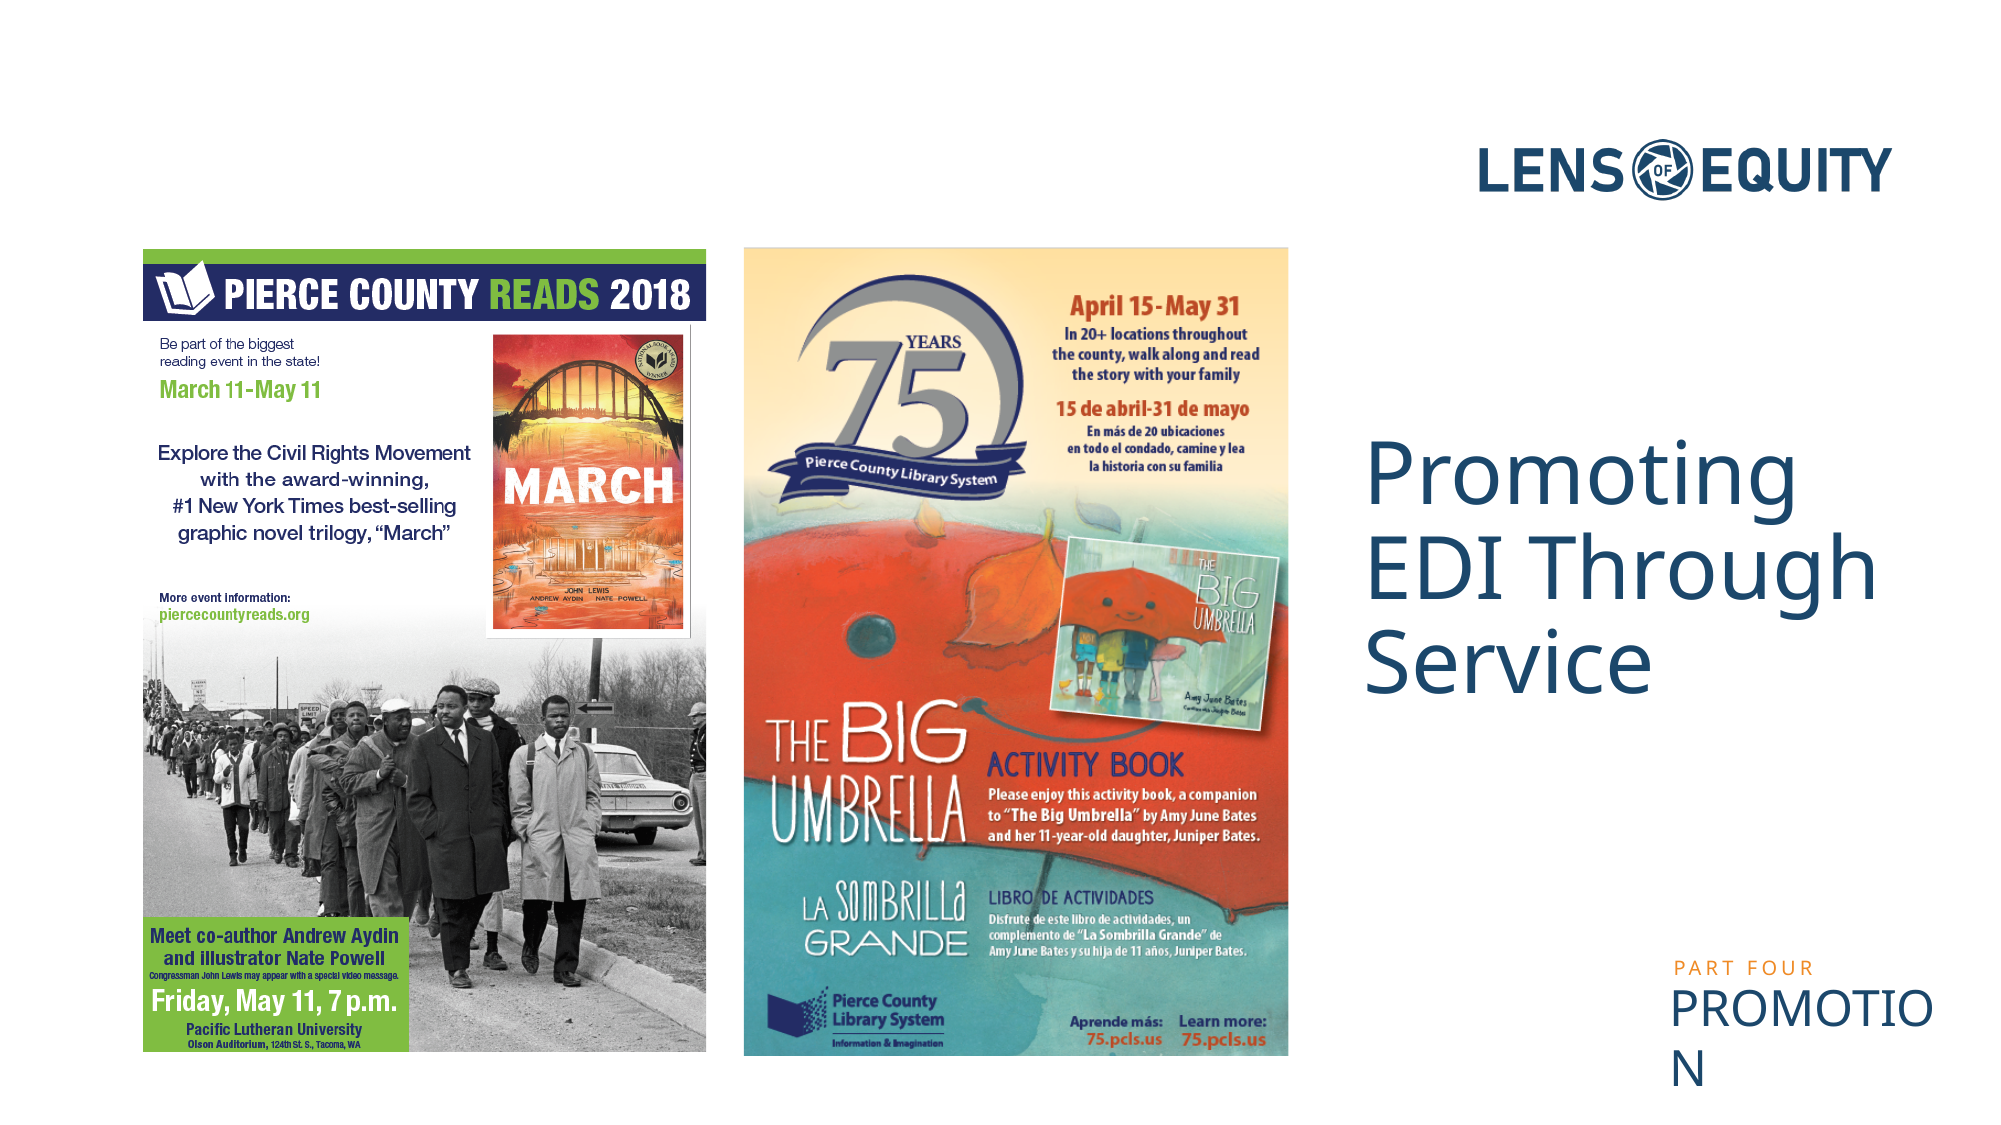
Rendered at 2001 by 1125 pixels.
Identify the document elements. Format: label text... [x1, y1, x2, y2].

picture [743, 247, 1289, 1056]
title Promoting EDI Through Service [1348, 488, 1939, 721]
picture [143, 249, 707, 1052]
picture [1474, 139, 1898, 269]
